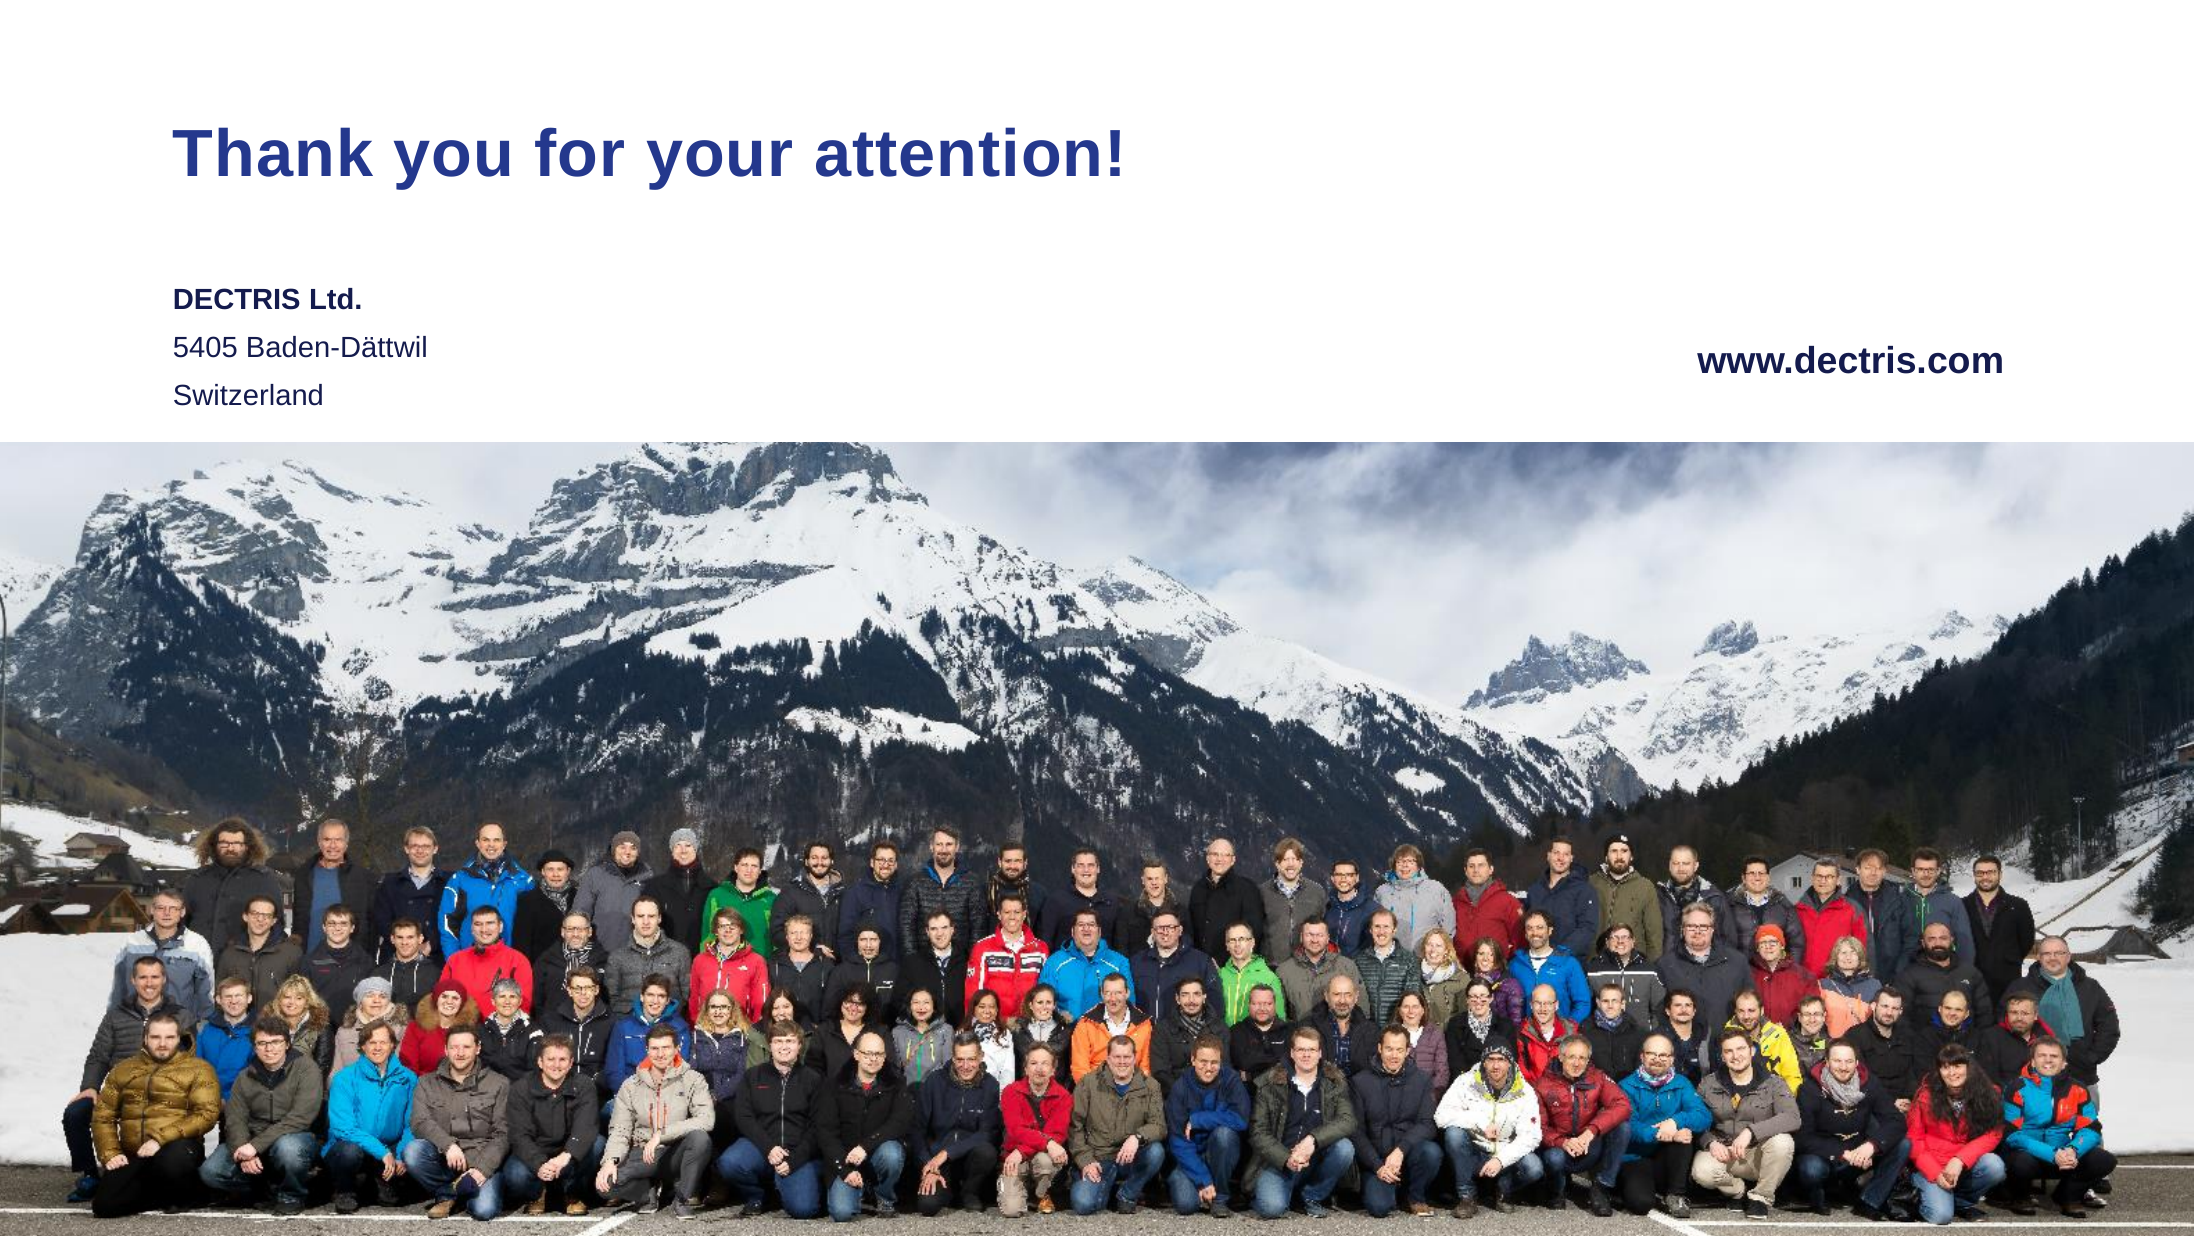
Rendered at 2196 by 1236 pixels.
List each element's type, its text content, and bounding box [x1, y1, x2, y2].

picture [0, 442, 2196, 1236]
text_box www.dectris.com [1682, 311, 2020, 388]
title Thank you for your attention! [172, 109, 2011, 191]
list DECTRIS Ltd. 5405 Baden-Dättwil Switzerland [172, 267, 1086, 414]
